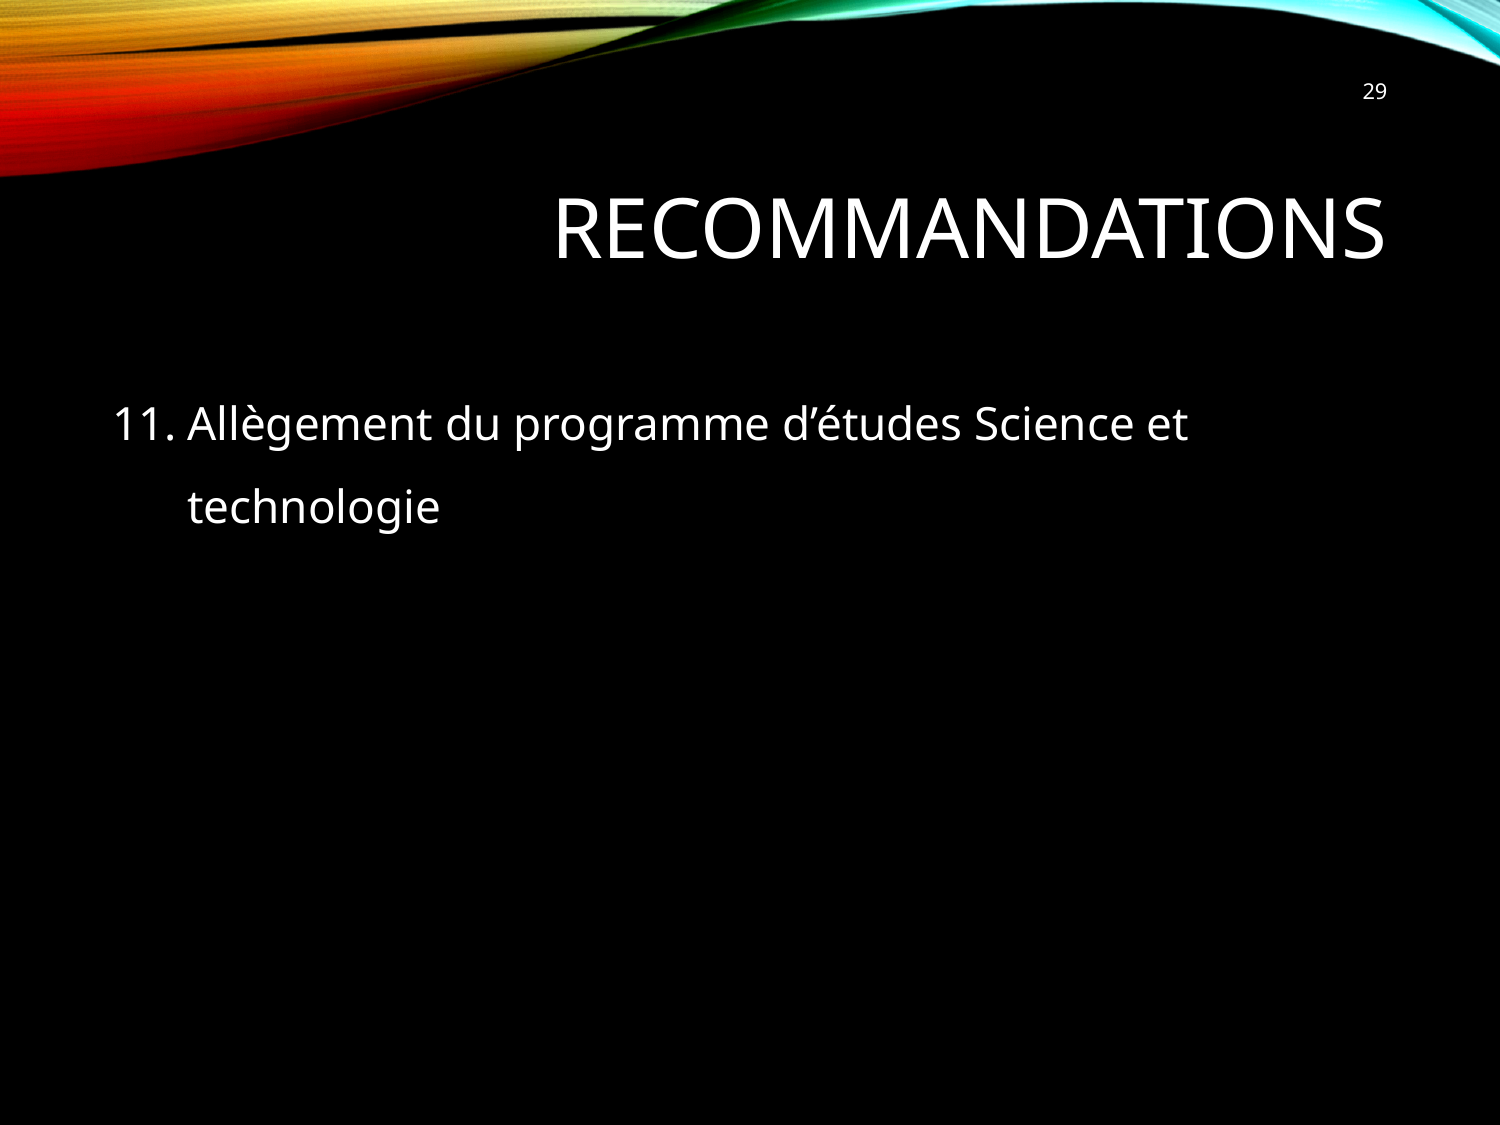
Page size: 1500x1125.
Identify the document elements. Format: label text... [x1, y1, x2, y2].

list Allègement du programme d’études Science et technologie [97, 360, 1403, 1028]
title Recommandations [356, 125, 1403, 338]
slide_number 29 [1078, 62, 1403, 123]
picture [0, 0, 1500, 178]
